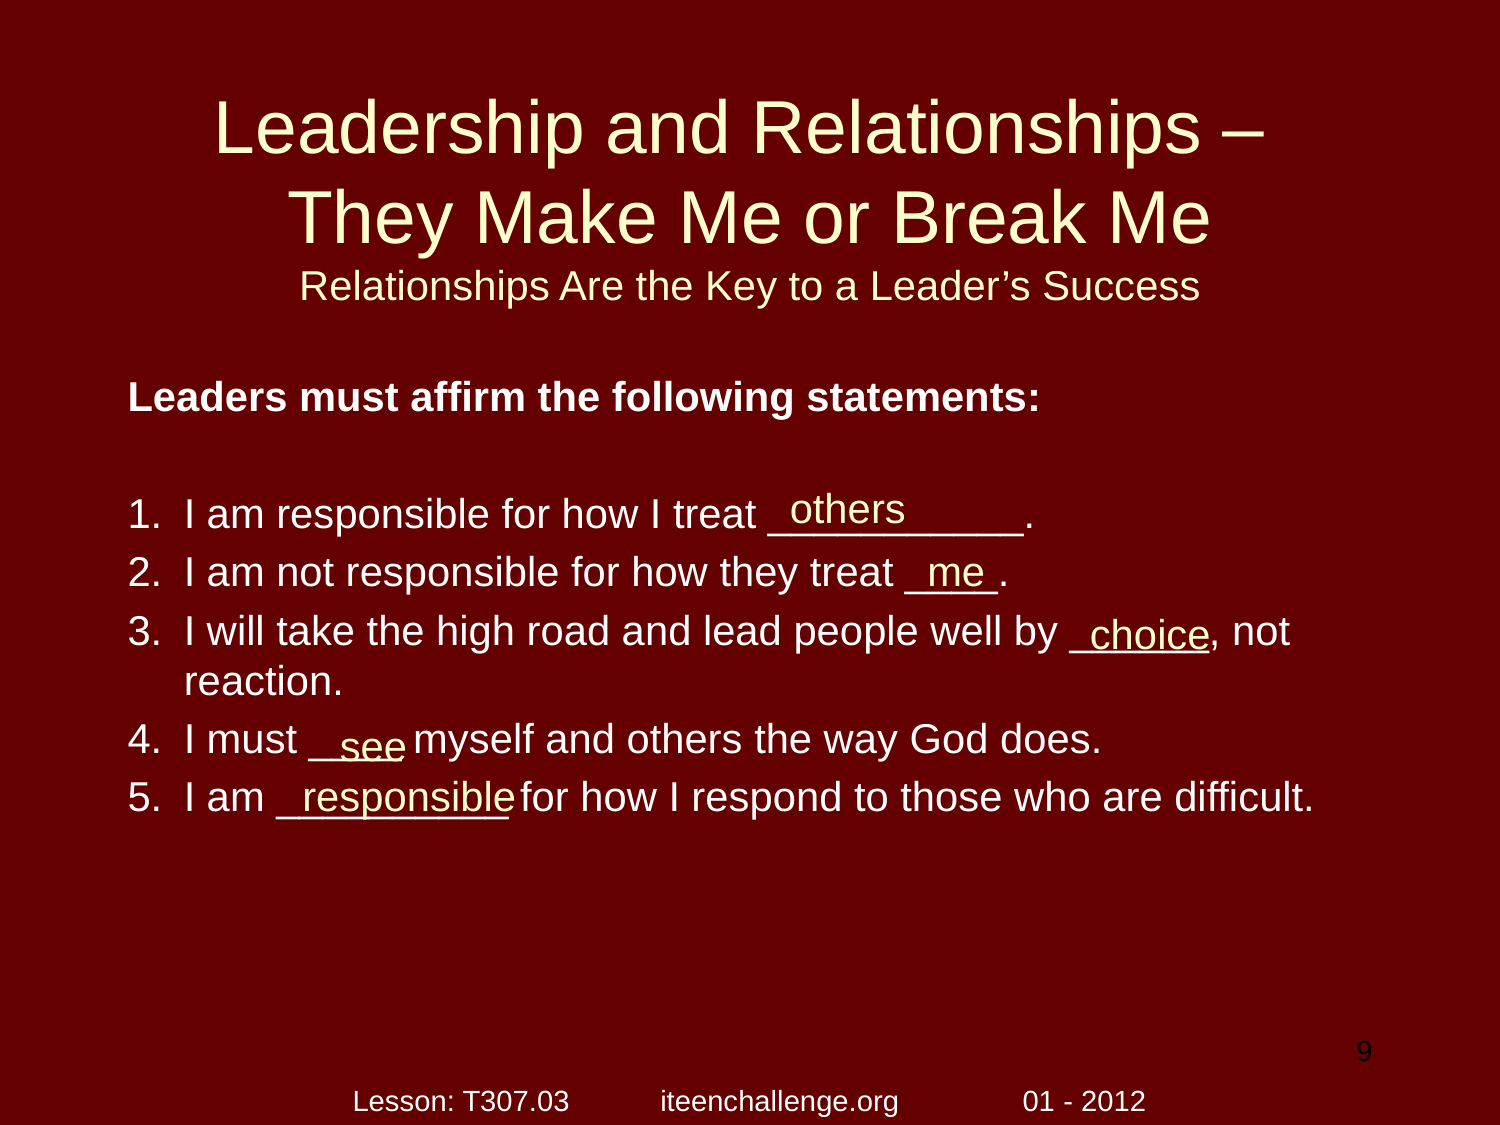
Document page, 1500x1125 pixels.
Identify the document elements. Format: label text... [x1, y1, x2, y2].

list Leaders must affirm the following statements: I am responsible for how I treat ___________. I am not responsible for how they treat ____. I will take the high road and lead people well by ______, not reaction. I must ____ myself and others the way God does. I am __________ for how I respond to those who are difficult. [112, 362, 1388, 1000]
text_box responsible [287, 762, 538, 828]
text_box others [774, 474, 950, 540]
text_box choice [1074, 600, 1250, 665]
footer Lesson: T307.03 iteenchallenge.org 01 - 2012 [324, 1074, 1176, 1125]
text_box see [324, 712, 500, 762]
title Leadership and Relationships – They Make Me or Break Me Relationships Are the Key to a Leader’s Success [112, 99, 1388, 288]
text_box me [912, 537, 1088, 603]
slide_number 9 [1074, 1024, 1388, 1101]
